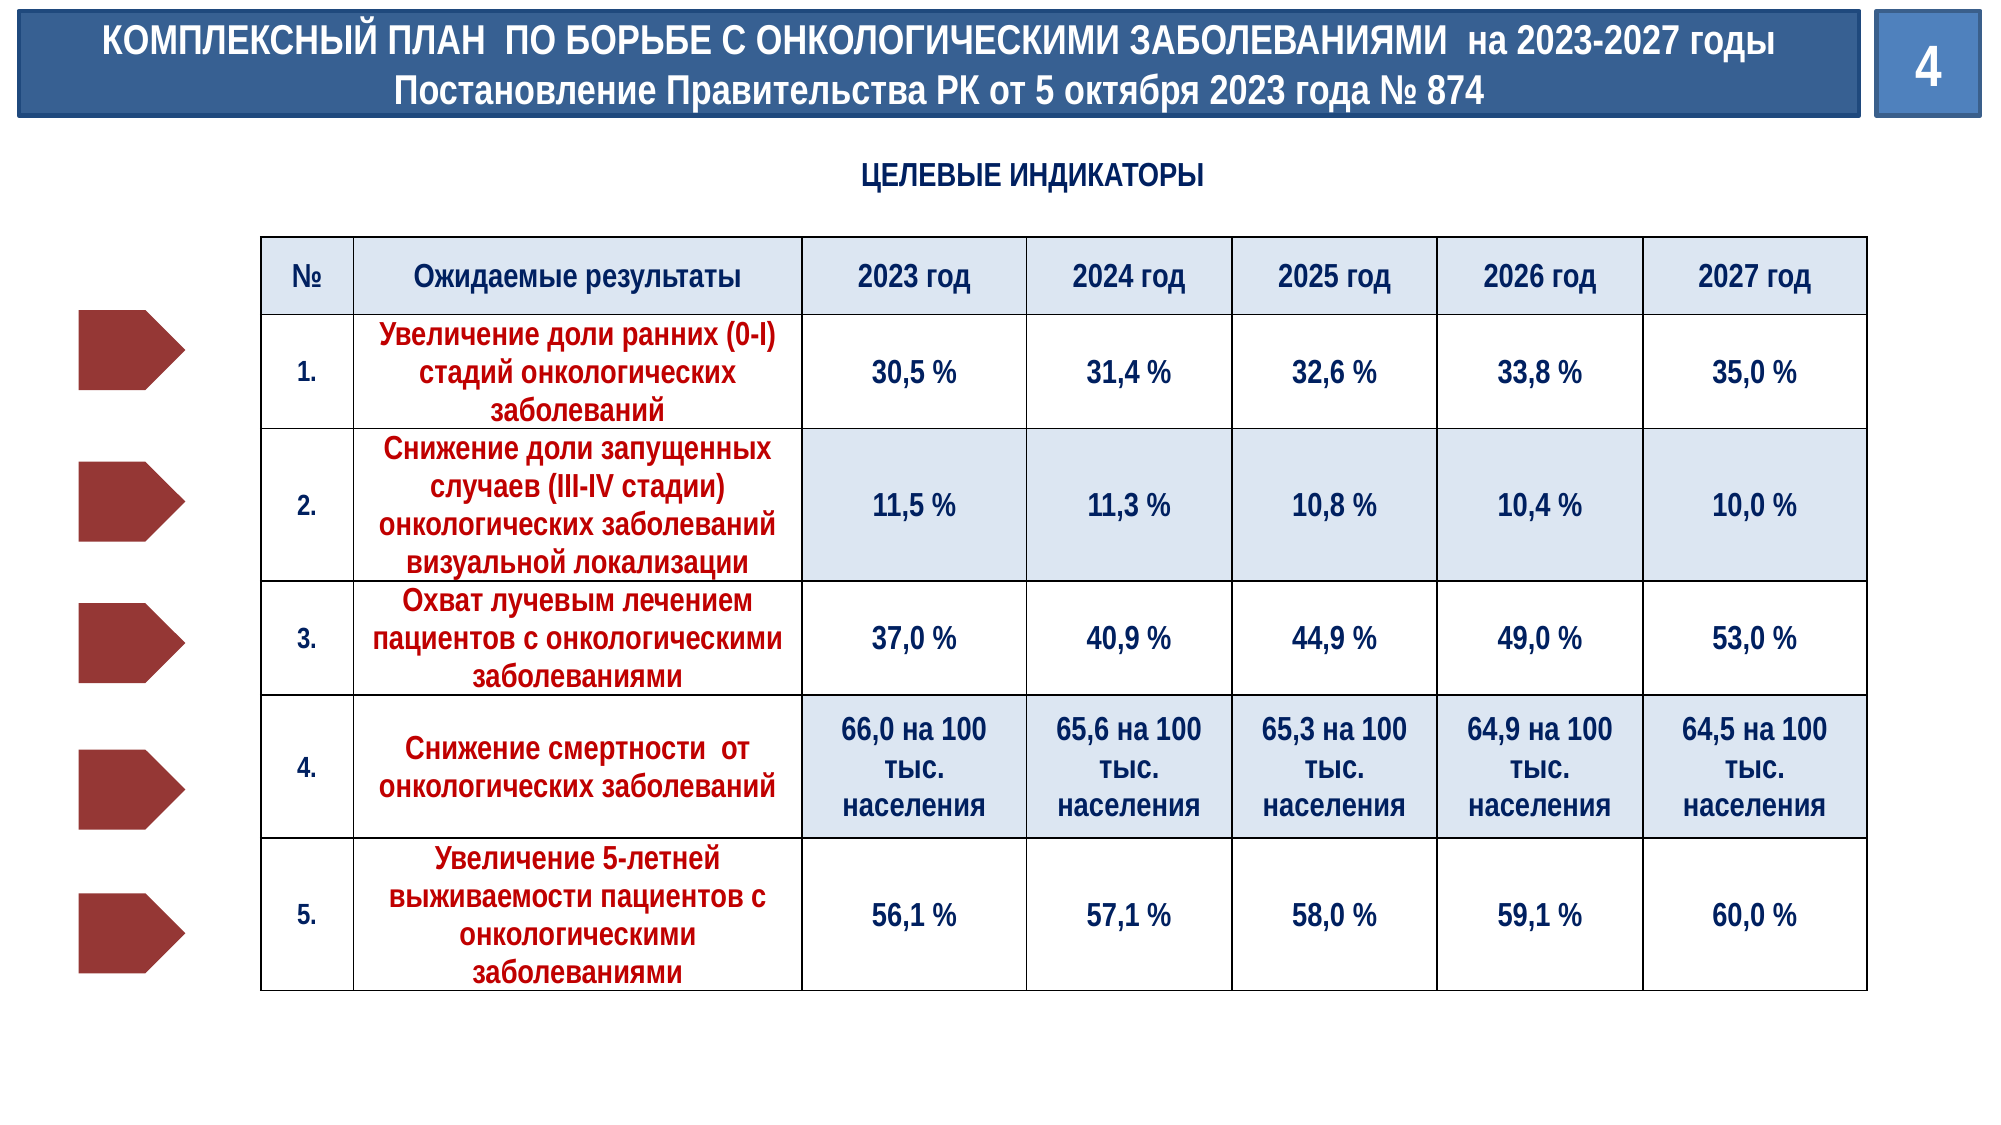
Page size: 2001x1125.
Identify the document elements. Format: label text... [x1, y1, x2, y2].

text_box [76, 307, 188, 393]
table_cell 49,0 % [1438, 582, 1642, 694]
table_cell 44,9 % [1233, 582, 1436, 694]
table_header Ожидаемые результаты [354, 238, 801, 314]
table_header № [262, 238, 353, 314]
text_box [76, 459, 188, 544]
table_header 2024 год [1027, 238, 1231, 314]
table_cell 58,0 % [1233, 839, 1436, 990]
text_box ЦЕЛЕВЫЕ ИНДИКАТОРЫ [703, 137, 1363, 210]
table_cell 11,5 % [803, 429, 1026, 580]
table_cell 1. [262, 315, 353, 428]
table_cell 30,5 % [803, 315, 1026, 428]
table_cell 10,4 % [1438, 429, 1642, 580]
text_box 4 [1874, 9, 1982, 118]
table_cell 64,9 на 100 тыс. населения [1438, 696, 1642, 837]
table_cell 56,1 % [803, 839, 1026, 990]
table_cell 4. [262, 696, 353, 837]
table_cell Охват лучевым лечением пациентов с онкологическими заболеваниями [354, 582, 801, 694]
table_cell 2. [262, 429, 353, 580]
table_header 2027 год [1644, 238, 1866, 314]
table_cell 32,6 % [1233, 315, 1436, 428]
table_cell Снижение доли запущенных случаев (III-IV стадии) онкологических заболеваний визуальной локализации [354, 429, 801, 580]
table_cell 53,0 % [1644, 582, 1866, 694]
table_cell 57,1 % [1027, 839, 1231, 990]
table_cell Увеличение доли ранних (0-I) стадий онкологических заболеваний [354, 315, 801, 428]
table_cell 66,0 на 100 тыс. населения [803, 696, 1026, 837]
table_cell 64,5 на 100 тыс. населения [1644, 696, 1866, 837]
table_cell 31,4 % [1027, 315, 1231, 428]
table_cell Увеличение 5-летней выживаемости пациентов с онкологическими заболеваниями [354, 839, 801, 990]
table_header 2025 год [1233, 238, 1436, 314]
table_cell 11,3 % [1027, 429, 1231, 580]
table_cell 10,0 % [1644, 429, 1866, 580]
table_header 2026 год [1438, 238, 1642, 314]
table_cell 35,0 % [1644, 315, 1866, 428]
table_header 2023 год [803, 238, 1026, 314]
table_cell 65,3 на 100 тыс. населения [1233, 696, 1436, 837]
table_cell Снижение смертности от онкологических заболеваний [354, 696, 801, 837]
table_cell 33,8 % [1438, 315, 1642, 428]
text_box Комплексный план по борьбе с онкологическими заболеваниями на 2023-2027 годы Постановление Правительства РК от 5 октября 2023 года № 874 [17, 9, 1861, 118]
table_cell 5. [262, 839, 353, 990]
table_cell 65,6 на 100 тыс. населения [1027, 696, 1231, 837]
text_box [76, 747, 188, 832]
table_cell 59,1 % [1438, 839, 1642, 990]
table_cell 60,0 % [1644, 839, 1866, 990]
table_cell 37,0 % [803, 582, 1026, 694]
text_box [76, 891, 188, 976]
table_cell 3. [262, 582, 353, 694]
table_cell 40,9 % [1027, 582, 1231, 694]
text_box [76, 601, 188, 686]
table_cell 10,8 % [1233, 429, 1436, 580]
